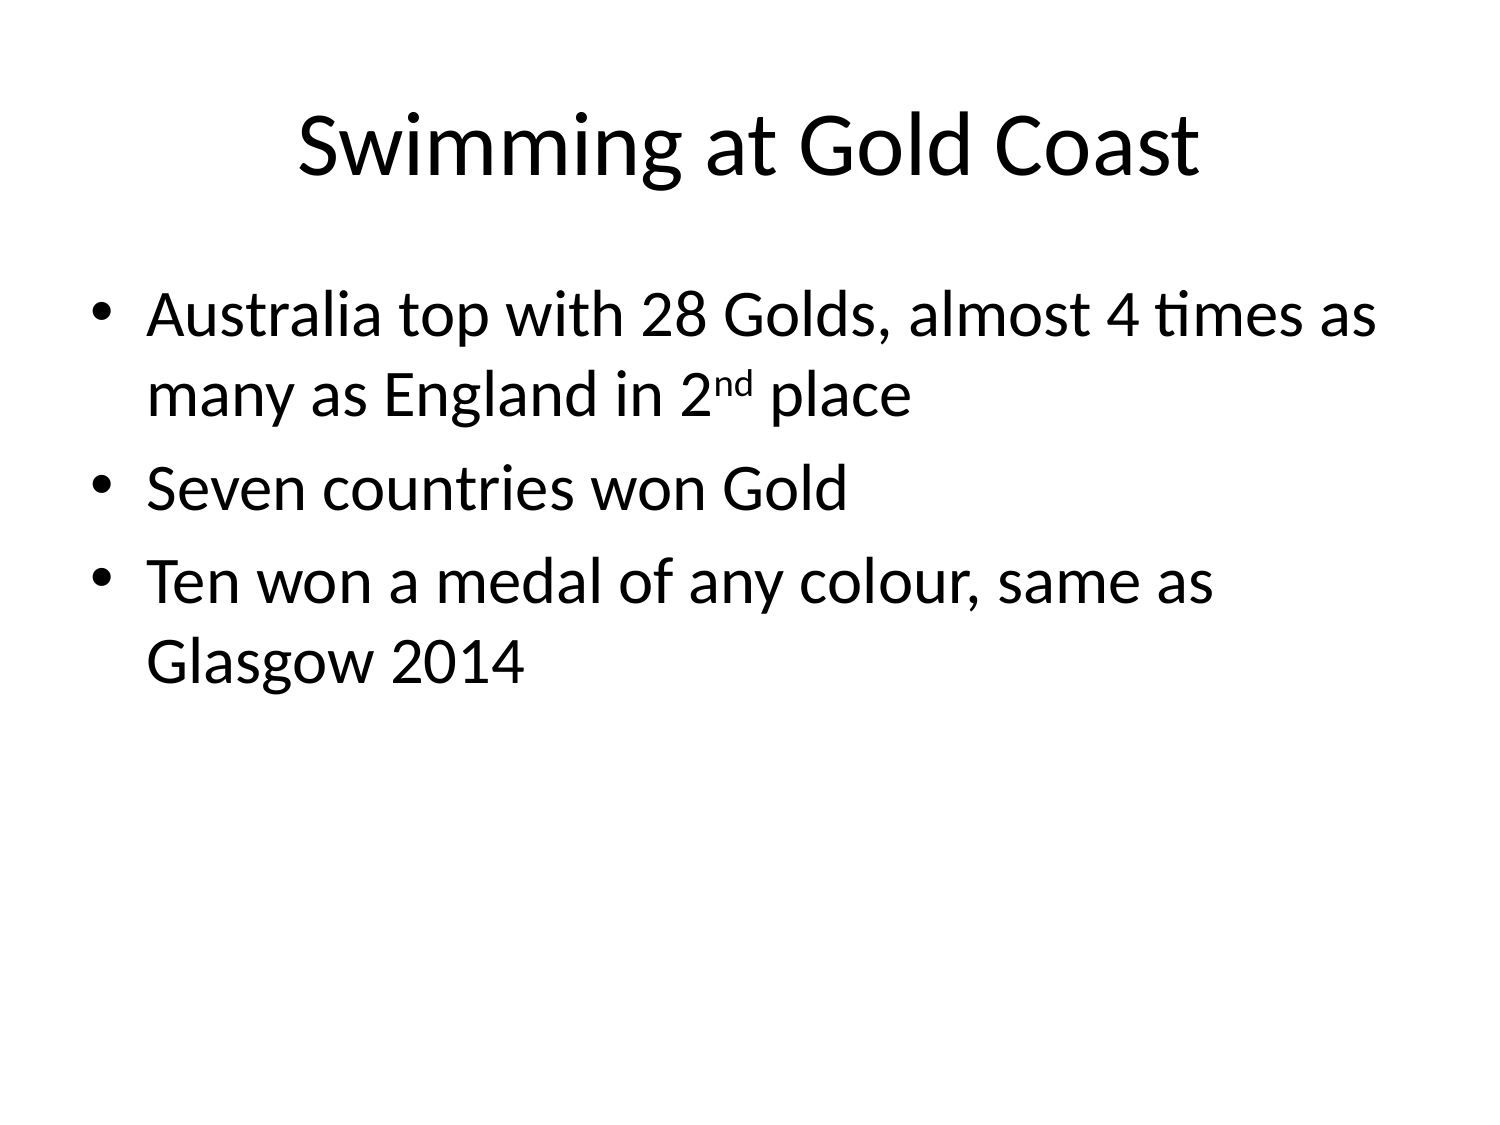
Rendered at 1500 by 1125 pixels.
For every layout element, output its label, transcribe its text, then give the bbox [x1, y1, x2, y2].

title Swimming at Gold Coast [75, 45, 1425, 233]
list Australia top with 28 Golds, almost 4 times as many as England in 2nd place Seven countries won Gold Ten won a medal of any colour, same as Glasgow 2014 [75, 262, 1425, 1005]
